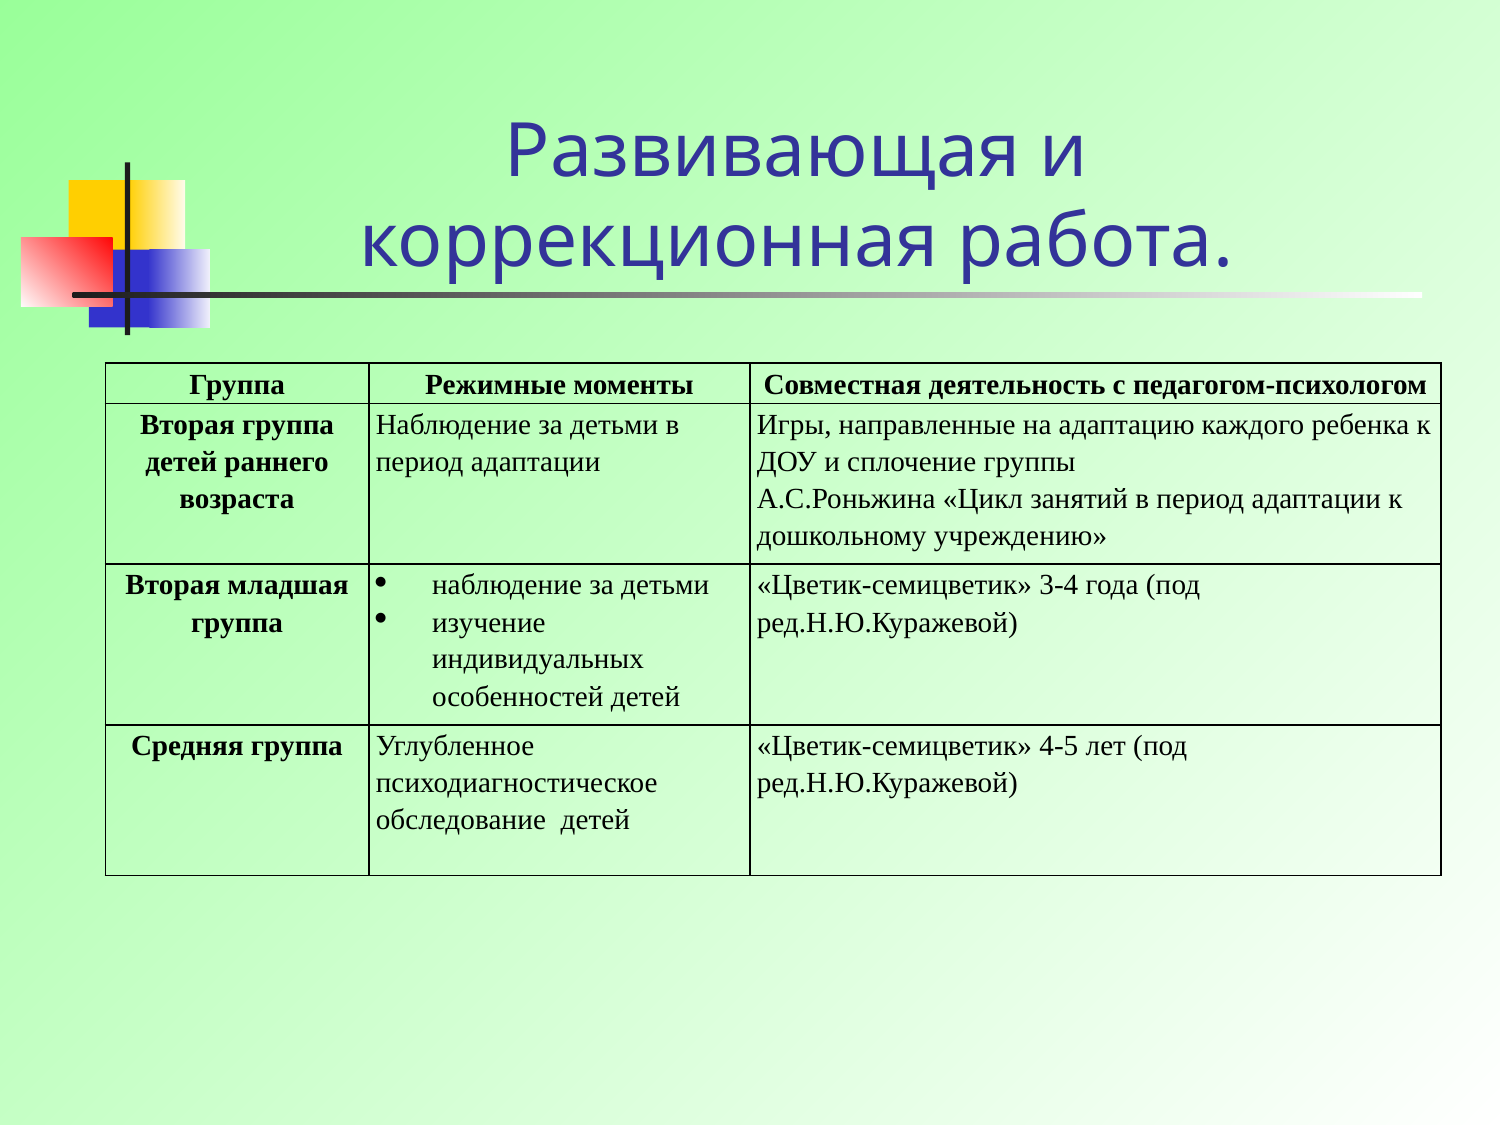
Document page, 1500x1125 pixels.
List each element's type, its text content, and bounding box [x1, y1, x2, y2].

table_cell Вторая младшая группа [106, 565, 368, 724]
table_cell «Цветик-семицветик» 4-5 лет (под ред.Н.Ю.Куражевой) [751, 726, 1440, 875]
table_cell наблюдение за детьми изучение индивидуальных особенностей детей [370, 565, 749, 724]
table_cell Средняя группа [106, 726, 368, 875]
table_header Режимные моменты [370, 364, 749, 403]
table_header Группа [106, 364, 368, 403]
table_cell Углубленное психодиагностическое обследование детей [370, 726, 749, 875]
table_header Совместная деятельность с педагогом-психологом [751, 364, 1440, 403]
table_cell «Цветик-семицветик» 3-4 года (под ред.Н.Ю.Куражевой) [751, 565, 1440, 724]
text_box Развивающая и коррекционная работа. [199, 93, 1395, 289]
table_cell Вторая группа детей раннего возраста [106, 404, 368, 563]
table_cell Наблюдение за детьми в период адаптации [370, 404, 749, 563]
table_cell Игры, направленные на адаптацию каждого ребенка к ДОУ и сплочение группы А.С.Роньжина «Цикл занятий в период адаптации к дошкольному учреждению» [751, 404, 1440, 563]
